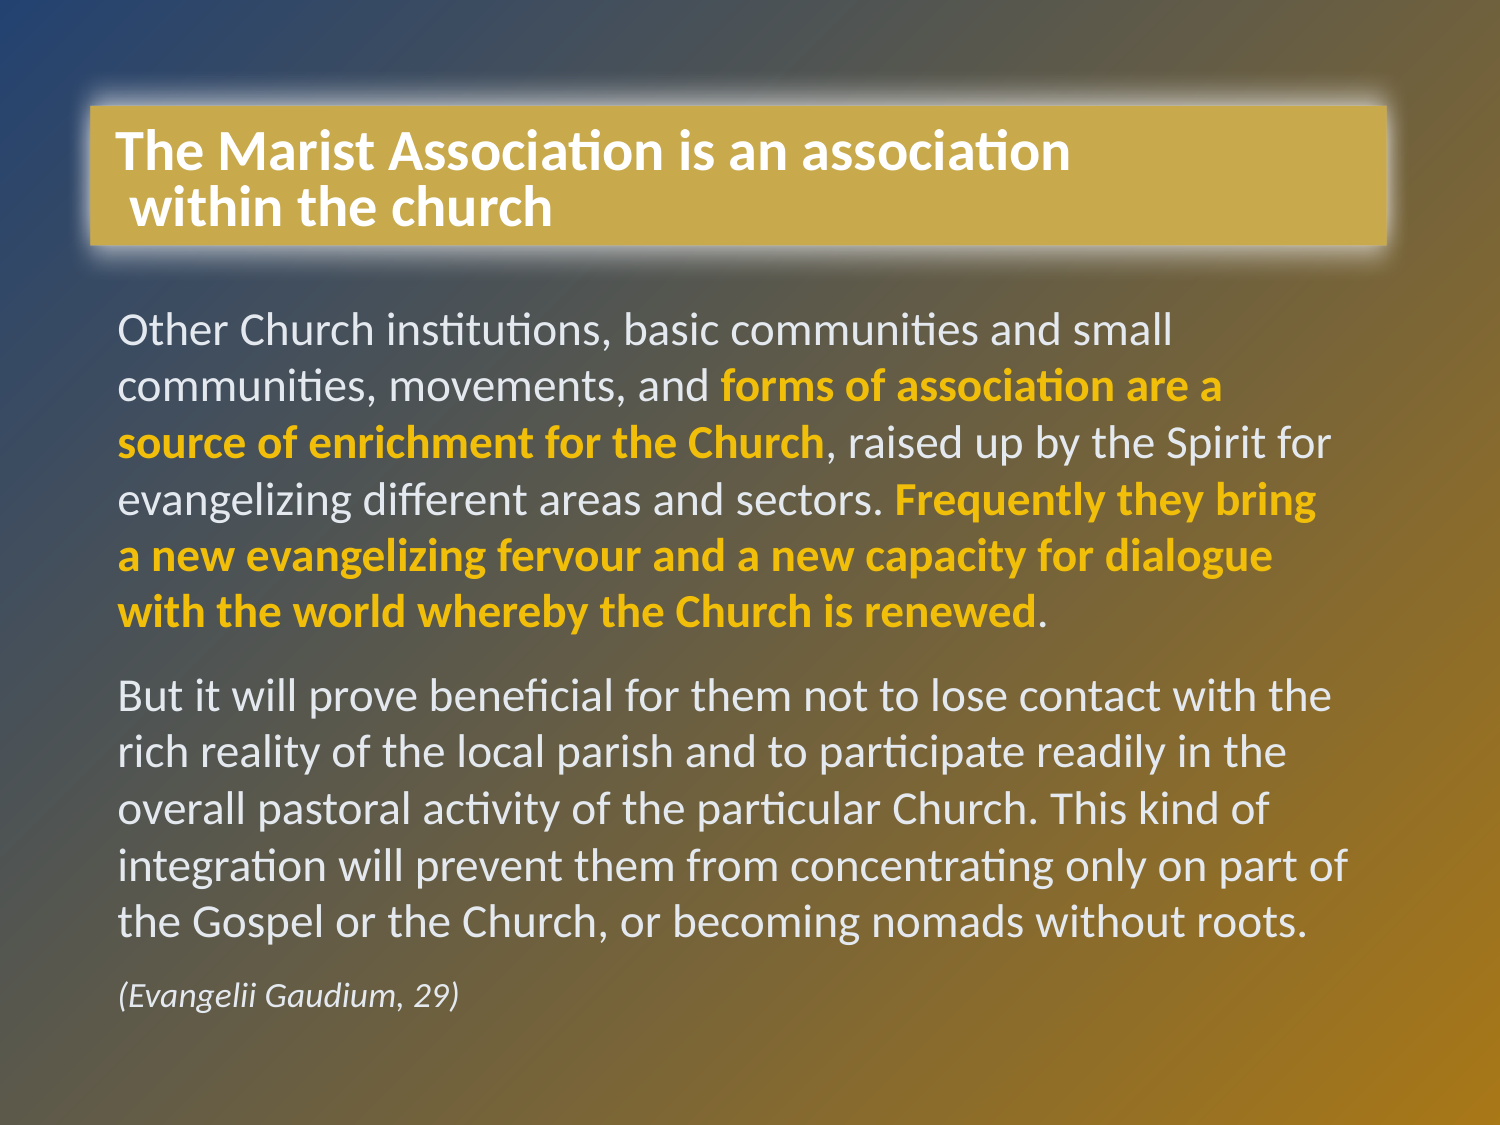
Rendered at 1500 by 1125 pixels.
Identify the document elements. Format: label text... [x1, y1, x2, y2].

picture [0, 42, 1500, 337]
list Other Church institutions, basic commu­nities and small communities, movements, and forms of association are a source of enrichment for the Church, raised up by the Spirit for evan­gelizing different areas and sectors. Frequently they bring a new evangelizing fervour and a new capacity for dialogue with the world whereby the Church is renewed. But it will prove beneficial for them not to lose contact with the rich real­ity of the local parish and to participate readily in the overall pastoral activity of the particular Church. This kind of integration will prevent them from concentrating only on part of the Gospel or the Church, or becoming nomads without roots. (Evangelii Gaudium, 29) [102, 344, 1365, 1083]
